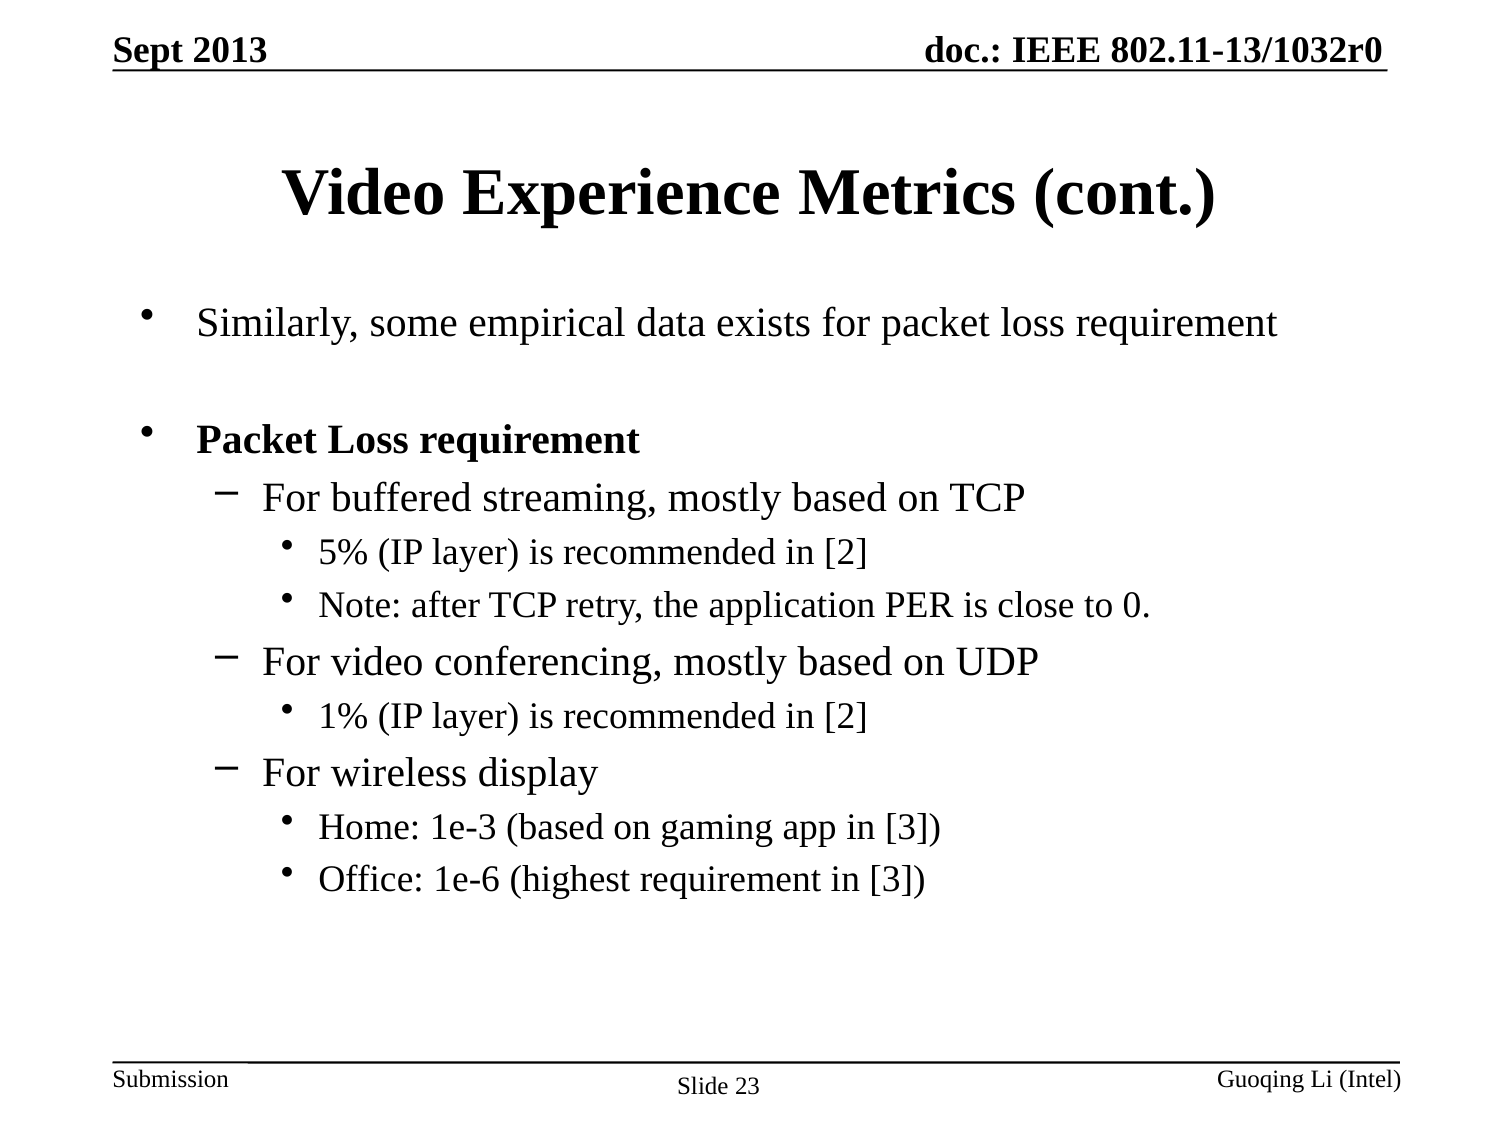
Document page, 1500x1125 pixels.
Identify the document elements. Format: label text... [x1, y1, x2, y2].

title Video Experience Metrics (cont.) [112, 99, 1388, 276]
footer Guoqing Li (Intel) [1214, 1062, 1402, 1093]
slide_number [112, 24, 270, 71]
list Similarly, some empirical data exists for packet loss requirement Packet Loss requirement For buffered streaming, mostly based on TCP 5% (IP layer) is recommended in [2] Note: after TCP retry, the application PER is close to 0. For video conferencing, mostly based on UDP 1% (IP layer) is recommended in [2] For wireless display Home: 1e-3 (based on gaming app in [3]) Office: 1e-6 (highest requirement in [3]) [124, 287, 1401, 963]
text_box Slide 23 [662, 1062, 800, 1093]
